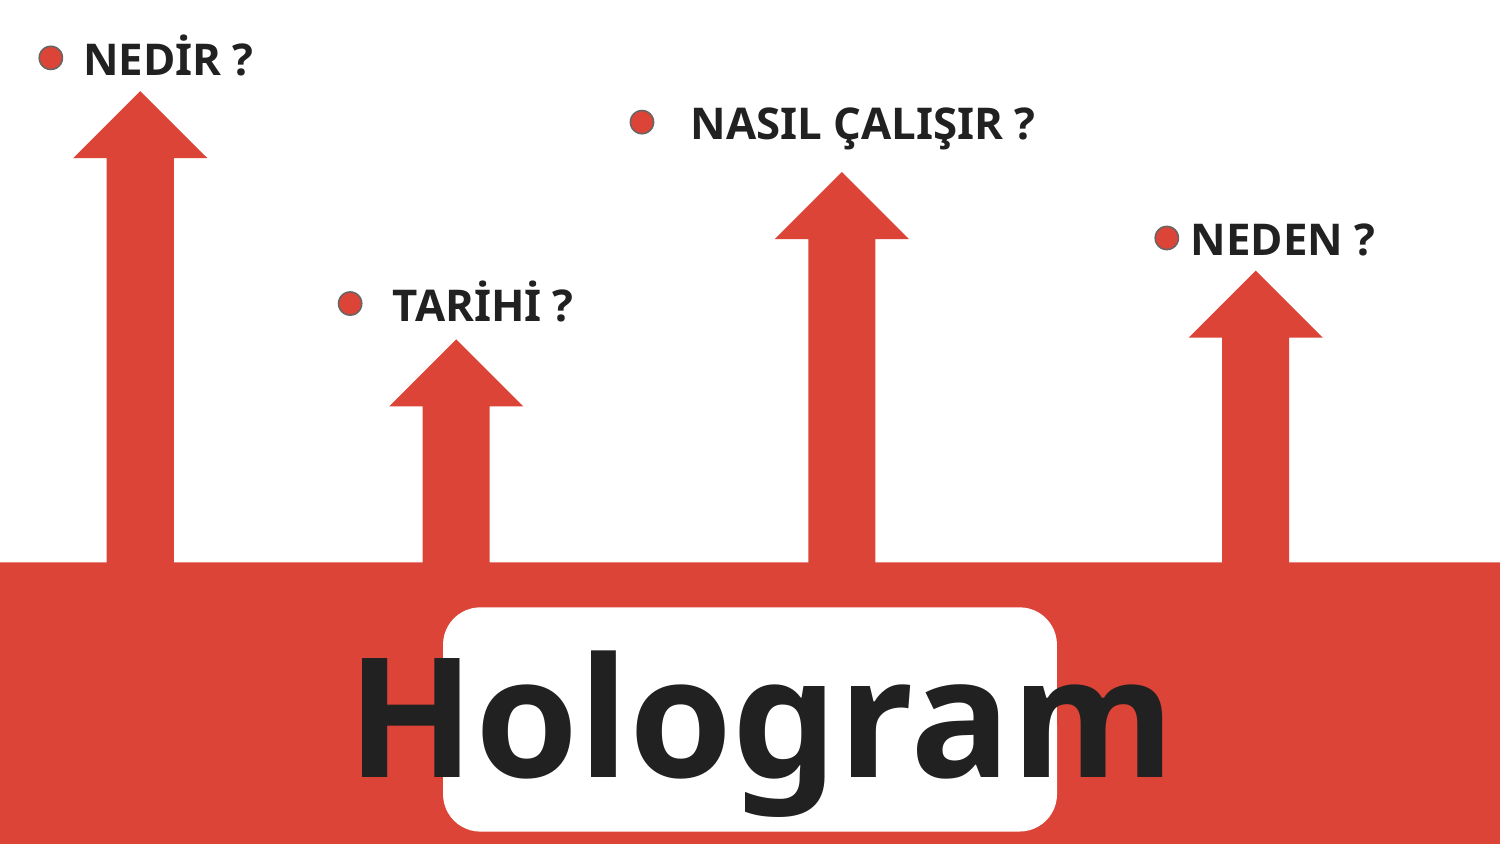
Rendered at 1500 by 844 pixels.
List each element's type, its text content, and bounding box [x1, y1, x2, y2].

text_box [445, 607, 1055, 632]
text_box [1155, 226, 1179, 250]
text_box [1188, 270, 1323, 574]
text_box [443, 788, 1058, 832]
subtitle NASIL ÇALIŞIR ? [642, 64, 1085, 181]
text_box [630, 110, 654, 134]
text_box [39, 46, 63, 70]
title Hologram [62, 632, 1461, 788]
subtitle NEDEN ? [1049, 180, 1500, 296]
subtitle NEDİR ? [0, 0, 390, 116]
text_box [774, 181, 910, 585]
text_box [73, 91, 208, 575]
text_box [338, 291, 362, 316]
subtitle TARİHİ ? [232, 245, 734, 362]
text_box [389, 339, 524, 585]
